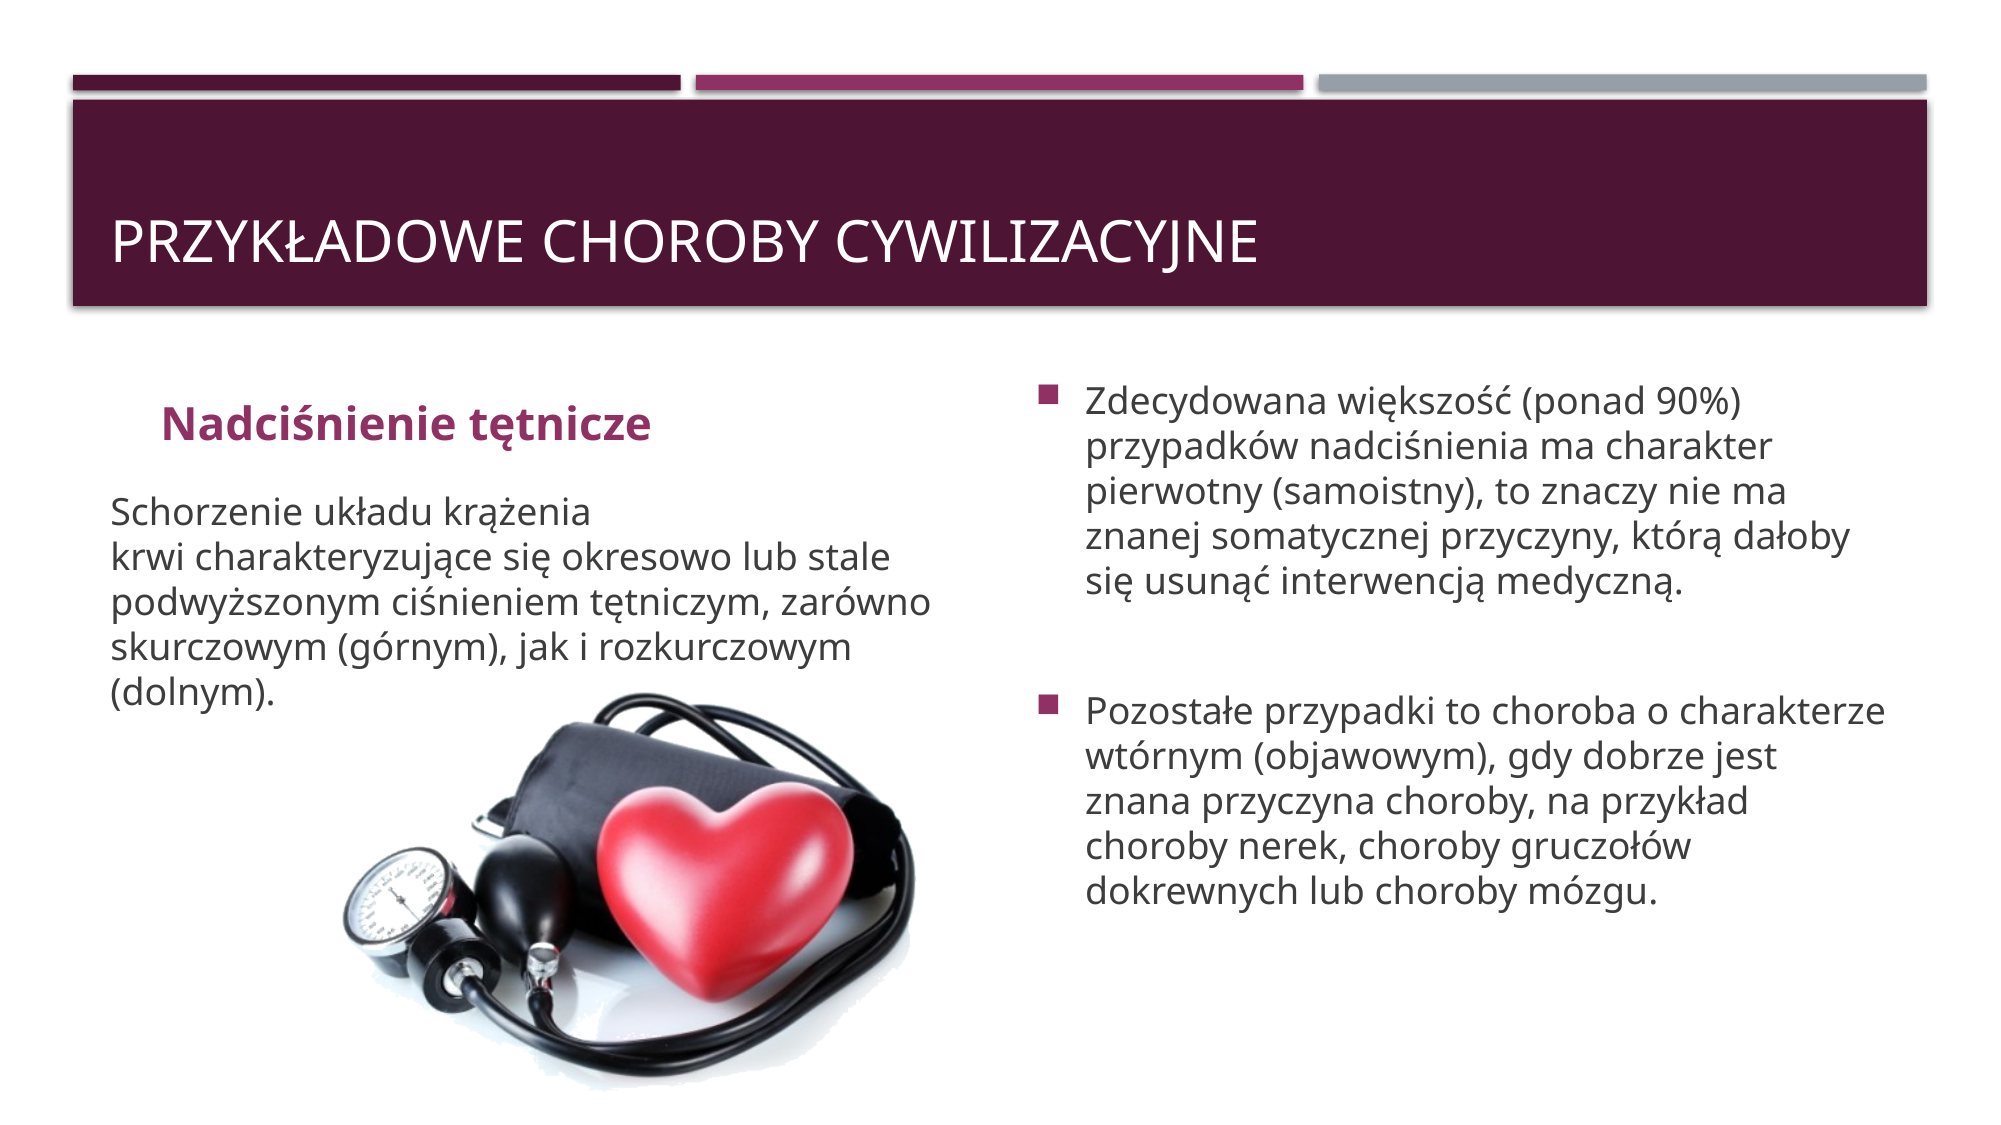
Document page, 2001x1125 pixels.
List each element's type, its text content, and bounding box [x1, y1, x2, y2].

title Przykładowe choroby cywilizacyjne [95, 119, 1905, 282]
list Zdecydowana większość (ponad 90%) przypadków nadciśnienia ma charakter pierwotny (samoistny), to znaczy nie ma znanej somatycznej przyczyny, którą dałoby się usunąć interwencją medyczną. Pozostałe przypadki to choroba o charakterze wtórnym (objawowym), gdy dobrze jest znana przyczyna choroby, na przykład choroby nerek, choroby gruczołów dokrewnych lub choroby mózgu. [1019, 369, 1905, 962]
list Nadciśnienie tętnicze [145, 369, 980, 458]
picture [269, 621, 981, 1125]
list Schorzenie układu krążenia krwi charakteryzujące się okresowo lub stale podwyższonym ciśnieniem tętniczym, zarówno skurczowym (górnym), jak i rozkurczowym (dolnym). [95, 479, 980, 1100]
